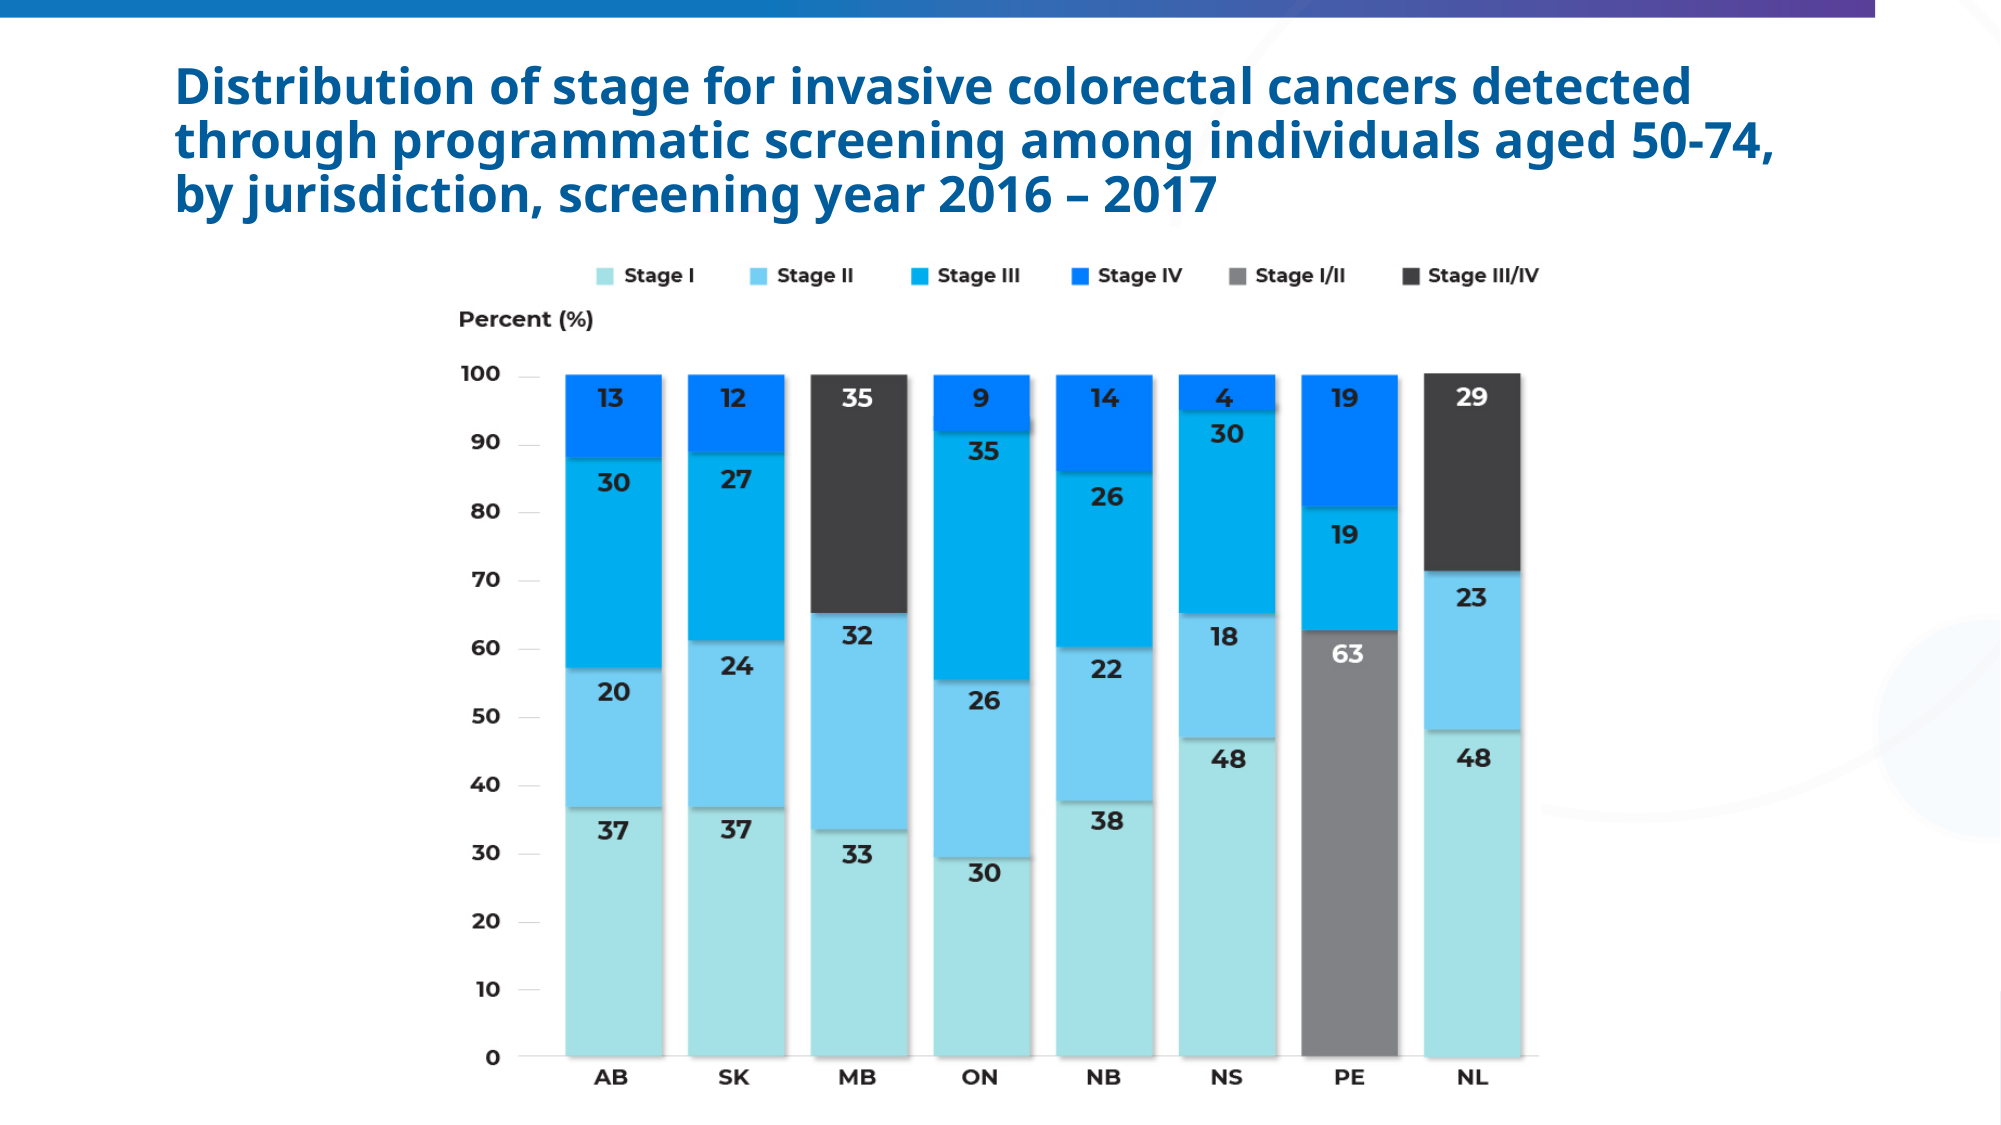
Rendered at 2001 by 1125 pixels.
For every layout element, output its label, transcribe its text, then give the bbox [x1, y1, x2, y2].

title Distribution of stage for invasive colorectal cancers detected through programmatic screening among individuals aged 50-74, by jurisdiction, screening year 2016 – 2017 [159, 80, 1863, 205]
picture [0, 0, 2001, 1125]
